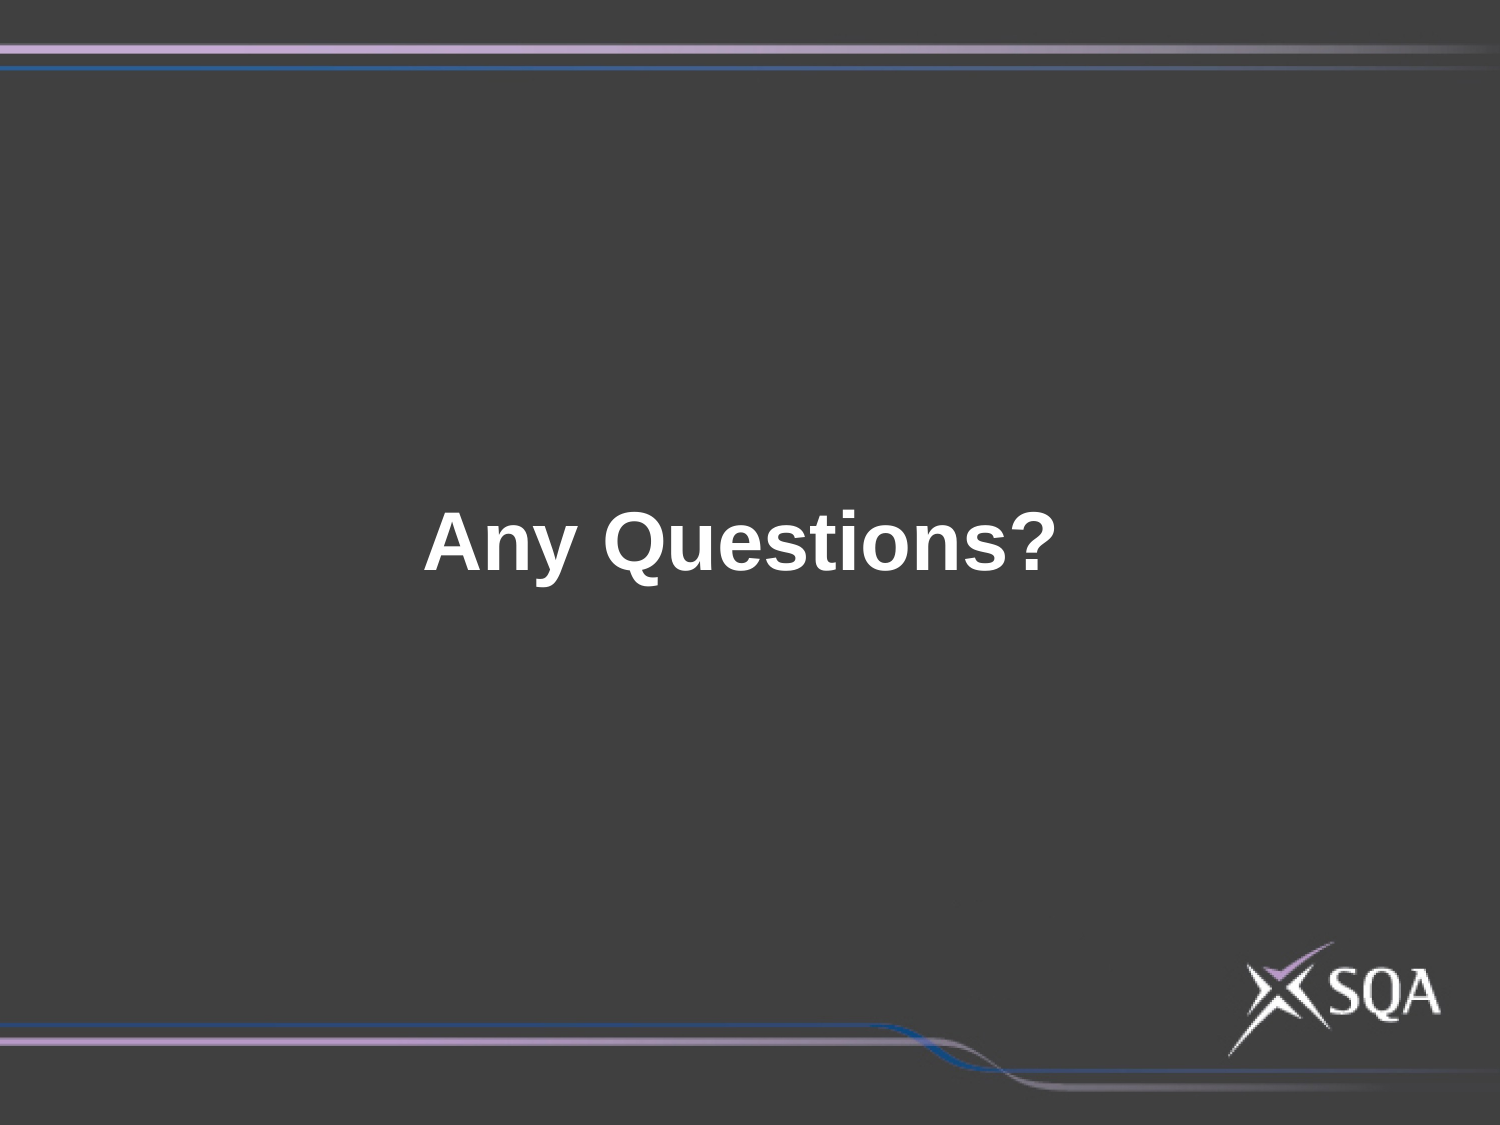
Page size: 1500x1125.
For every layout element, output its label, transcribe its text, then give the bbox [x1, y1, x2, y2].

picture [0, 0, 1500, 1125]
text_box Any Questions? [407, 479, 1140, 595]
